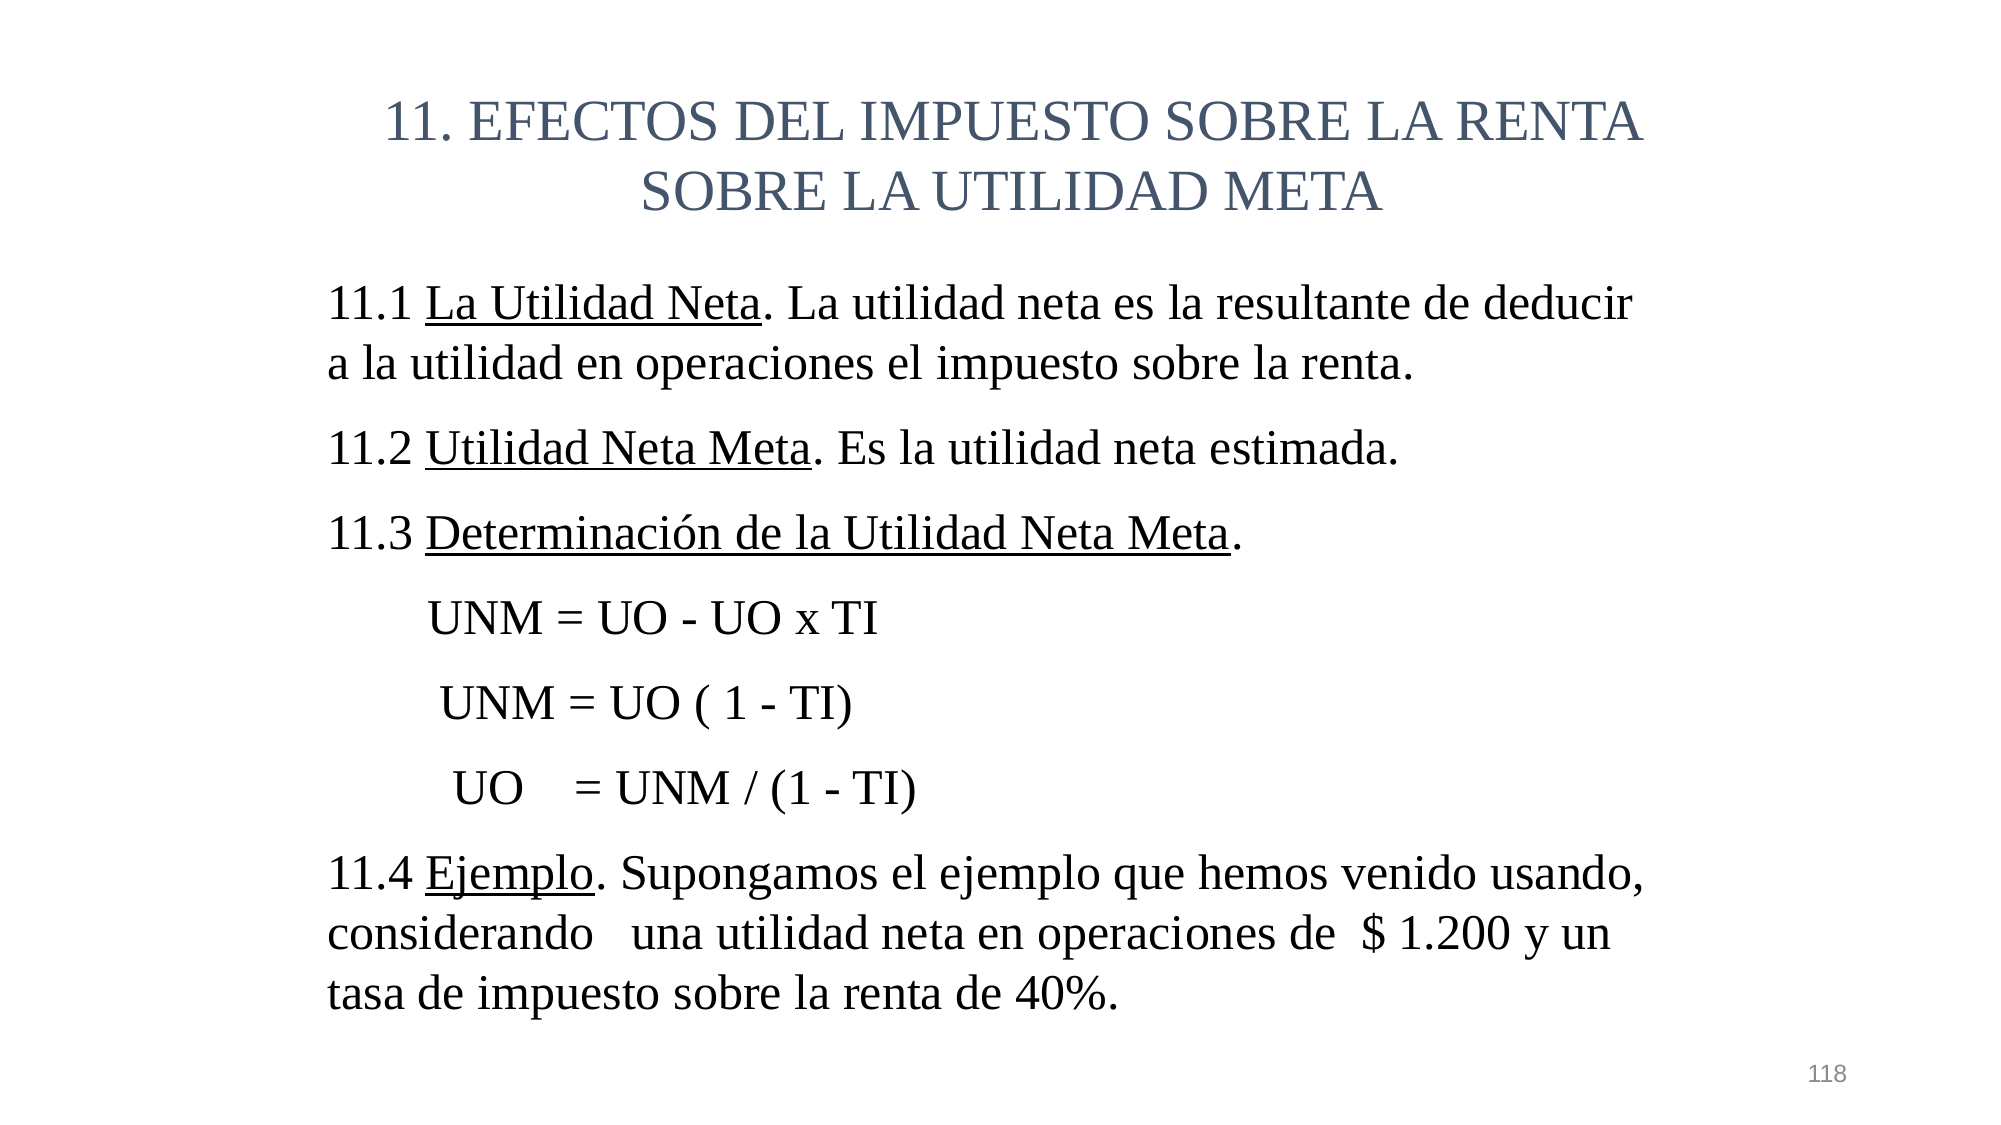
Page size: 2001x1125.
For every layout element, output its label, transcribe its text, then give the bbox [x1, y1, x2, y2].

slide_number 118 [1412, 1042, 1863, 1103]
text_box 11.1 La Utilidad Neta. La utilidad neta es la resultante de deducir a la utilidad en operaciones el impuesto sobre la renta. 11.2 Utilidad Neta Meta. Es la utilidad neta estimada. 11.3 Determinación de la Utilidad Neta Meta. UNM = UO - UO x TI UNM = UO ( 1 - TI) UO = UNM / (1 - TI) 11.4 Ejemplo. Supongamos el ejemplo que hemos venido usando, considerando una utilidad neta en operaciones de $ 1.200 y un tasa de impuesto sobre la renta de 40%. [312, 262, 1675, 1028]
text_box 11. EFECTOS DEL IMPUESTO SOBRE LA RENTA SOBRE LA UTILIDAD META [350, 74, 1675, 230]
